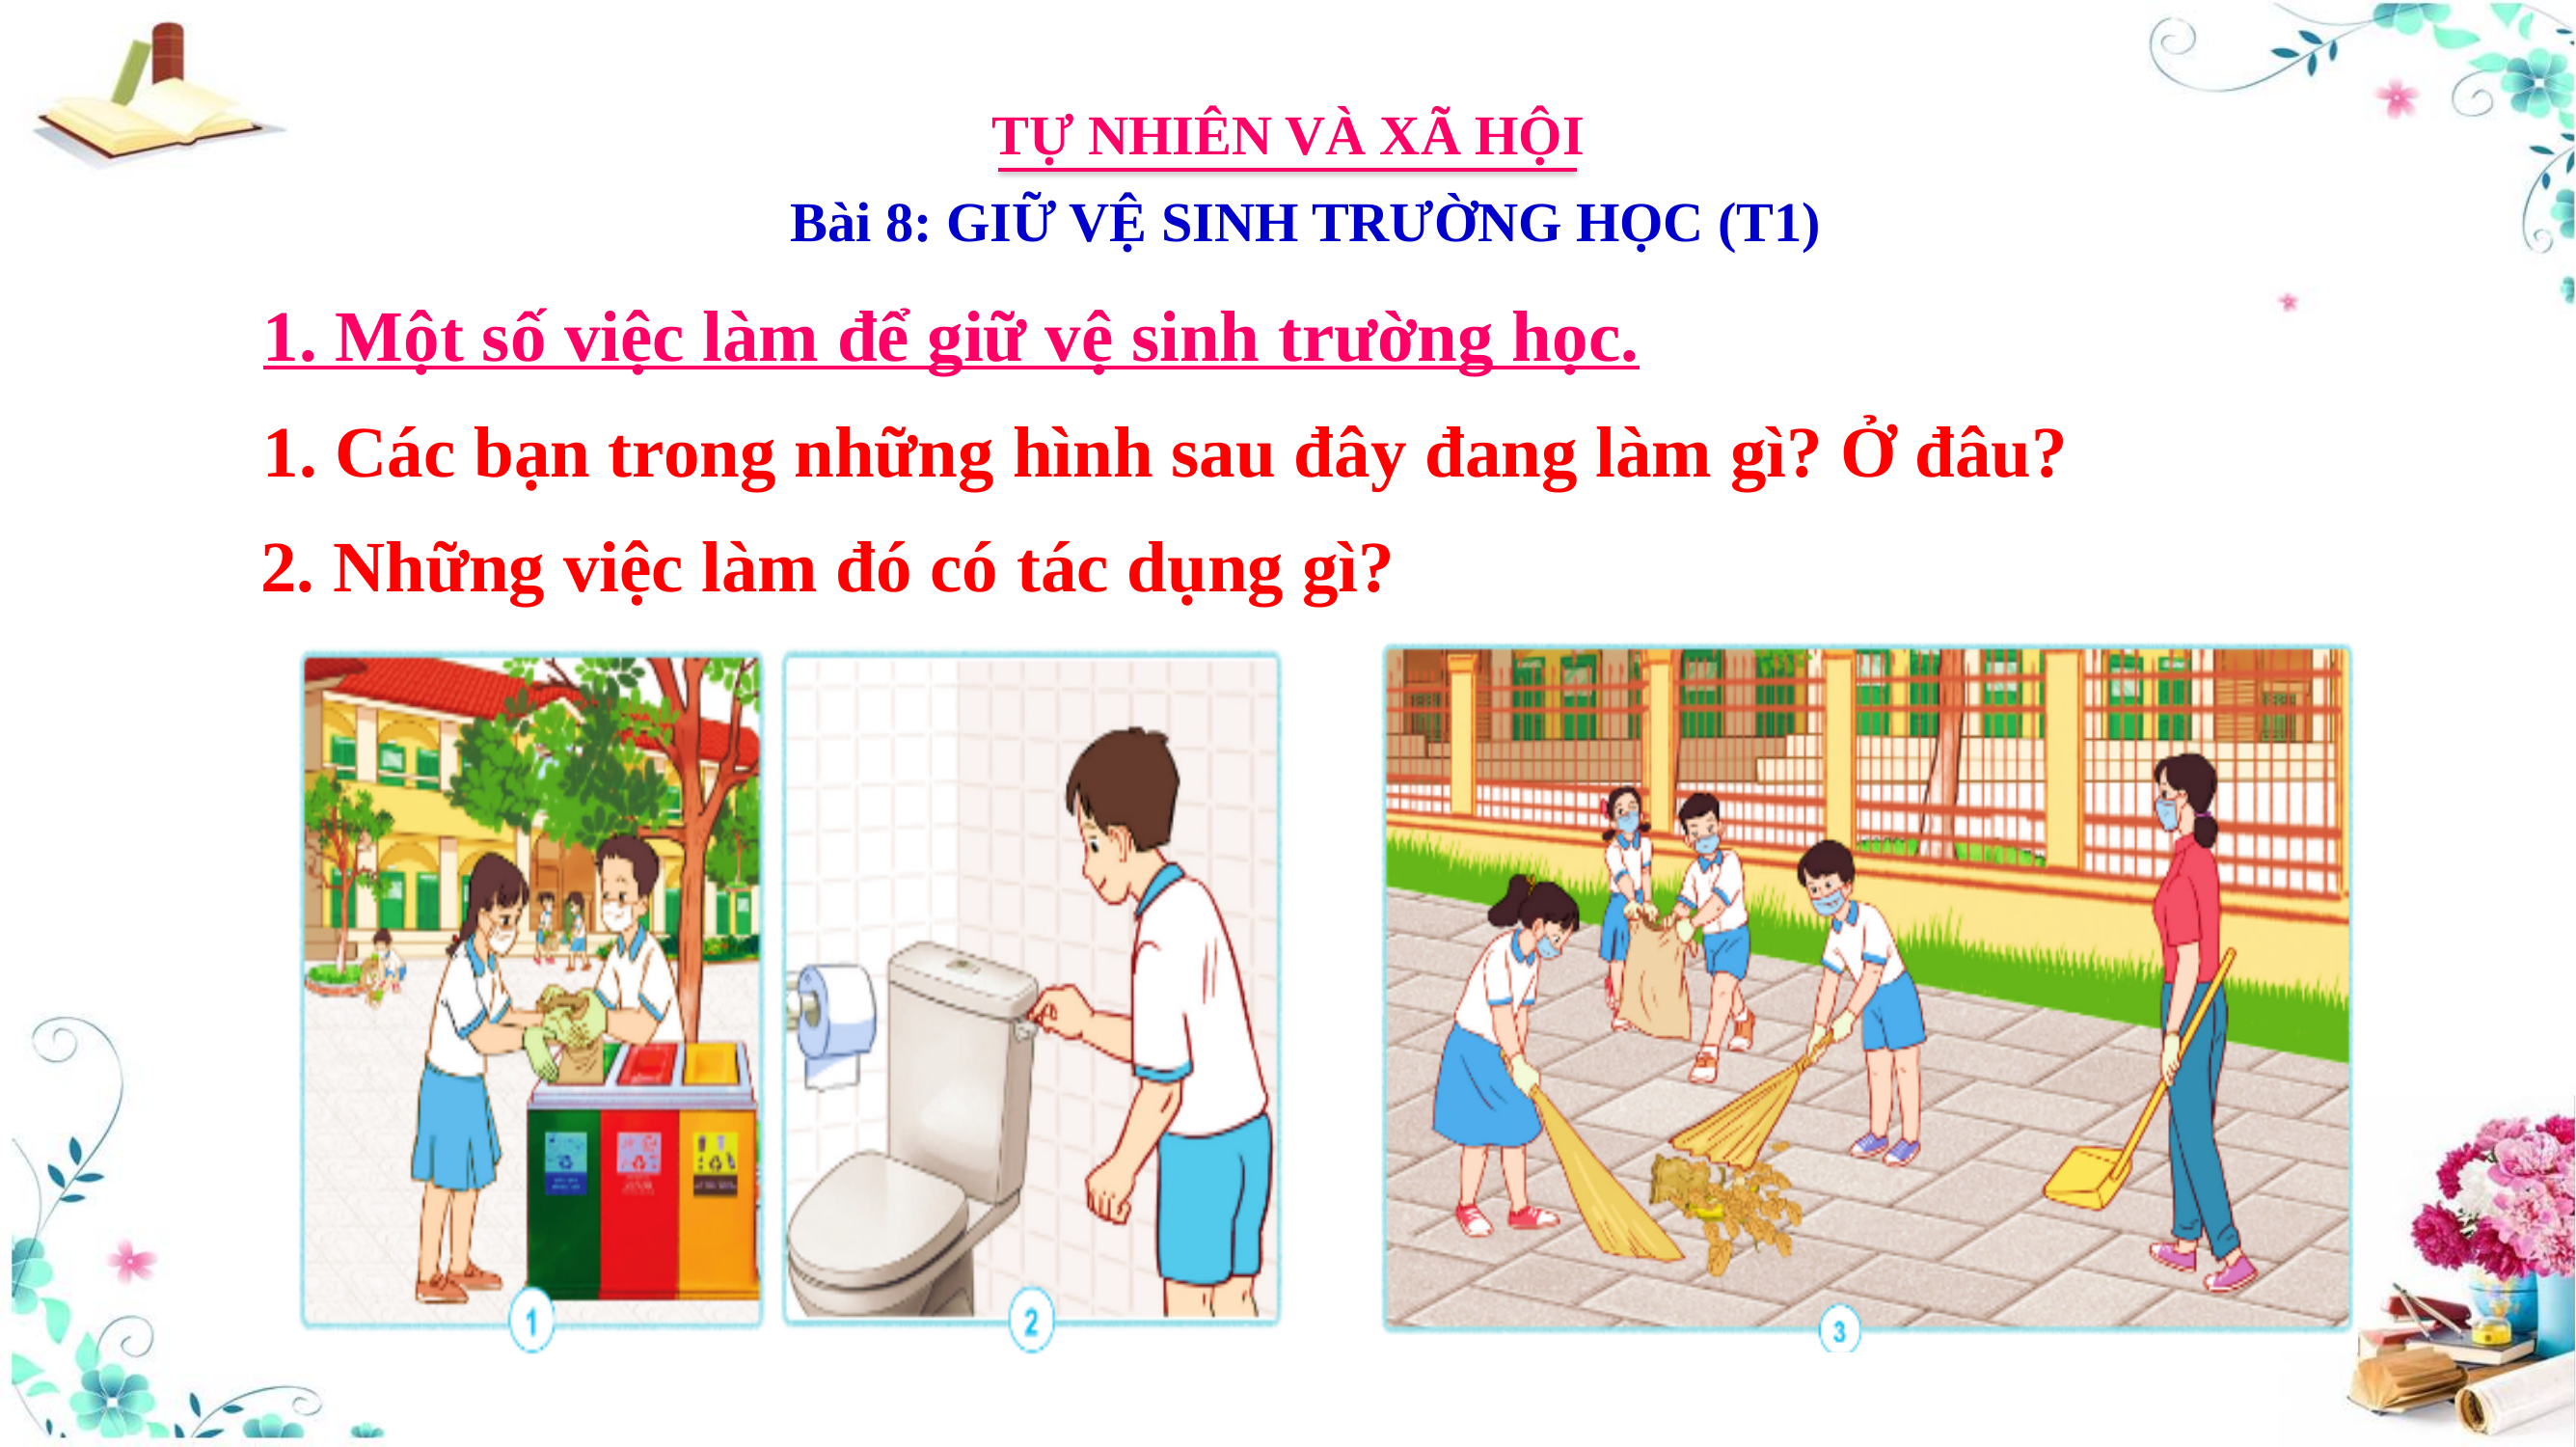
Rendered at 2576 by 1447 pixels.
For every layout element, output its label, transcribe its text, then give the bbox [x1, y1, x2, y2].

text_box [824, 15, 1604, 175]
text_box 1. Một số việc làm để giữ vệ sinh trường học. [249, 282, 1790, 384]
text_box 2. Những việc làm đó có tác dụng gì? [246, 512, 2479, 614]
picture [0, 0, 2576, 1447]
text_box Bài 8: GIỮ VỆ SINH TRƯỜNG HỌC (T1) [637, 173, 1975, 264]
text_box 1. Các bạn trong những hình sau đây đang làm gì? Ở đâu? [249, 397, 2481, 500]
